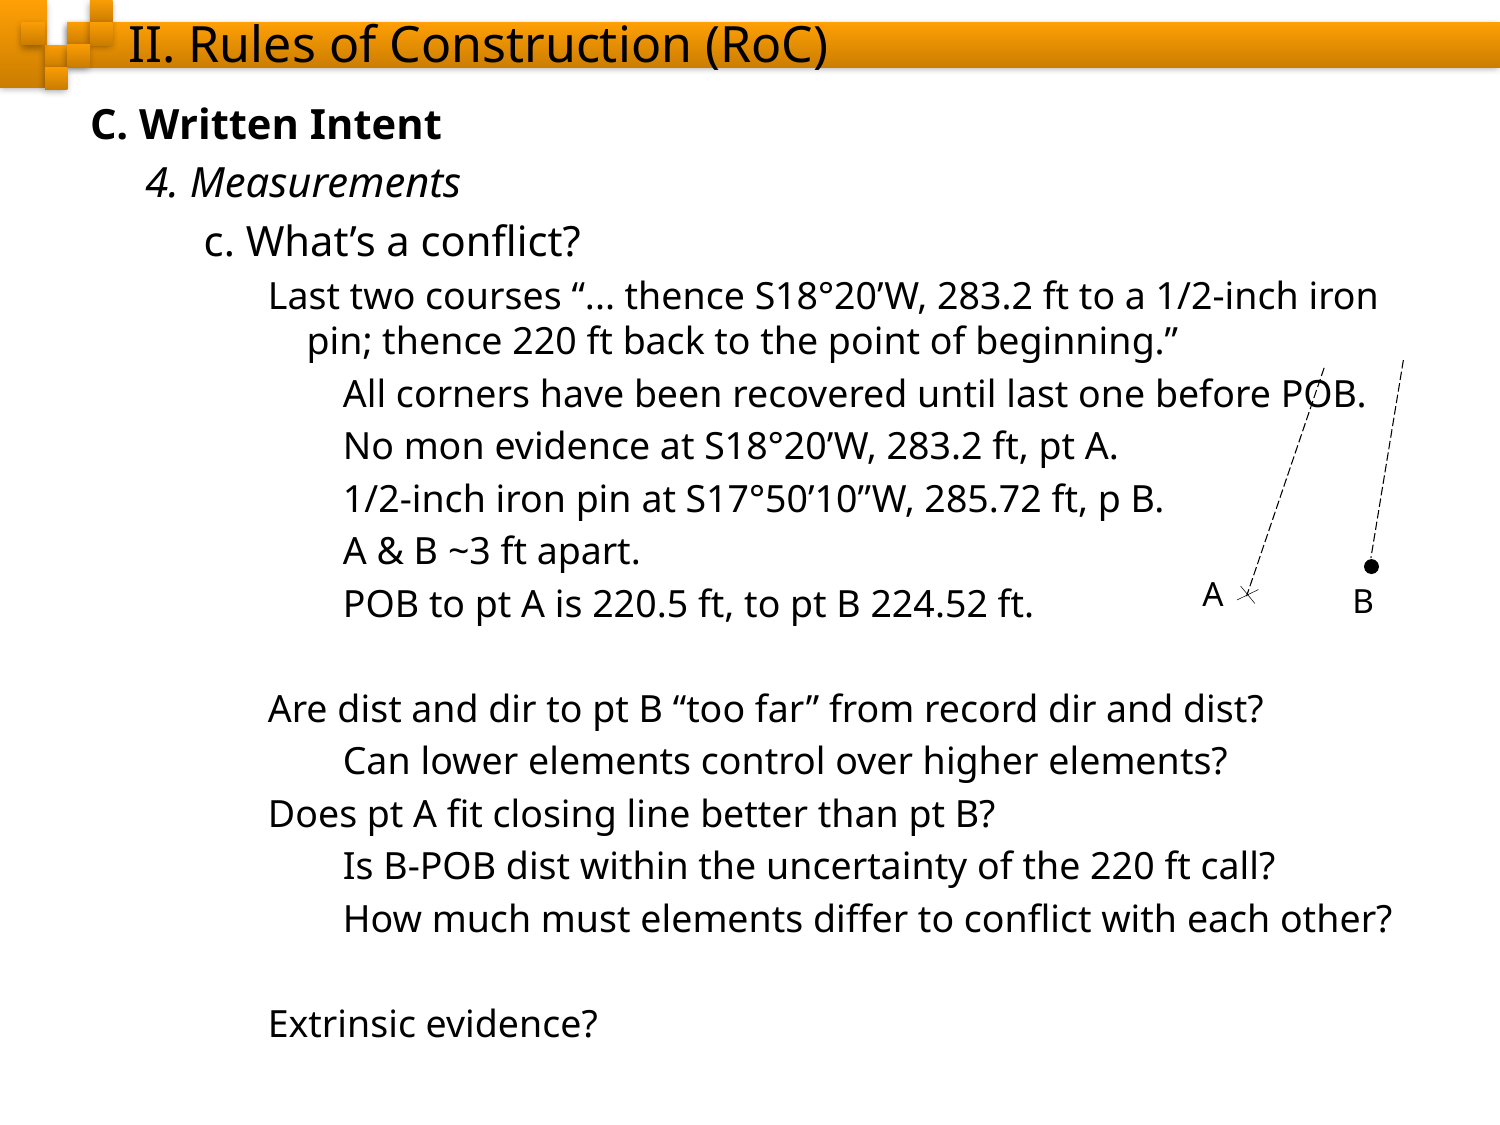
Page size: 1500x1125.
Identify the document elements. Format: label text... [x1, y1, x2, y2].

title II. Rules of Construction (RoC) [113, 0, 1464, 85]
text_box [1188, 359, 1404, 629]
list C. Written Intent 4. Measurements c. What’s a conflict? Last two courses “... thence S18°20’W, 283.2 ft to a 1/2-inch iron pin; thence 220 ft back to the point of beginning.” All corners have been recovered until last one before POB. No mon evidence at S18°20’W, 283.2 ft, pt A. 1/2-inch iron pin at S17°50’10”W, 285.72 ft, p B. A & B ~3 ft apart. POB to pt A is 220.5 ft, to pt B 224.52 ft. Are dist and dir to pt B “too far” from record dir and dist? Can lower elements control over higher elements? Does pt A fit closing line better than pt B? Is B-POB dist within the uncertainty of the 220 ft call? How much must elements differ to conflict with each other? Extrinsic evidence? [74, 90, 1426, 1041]
